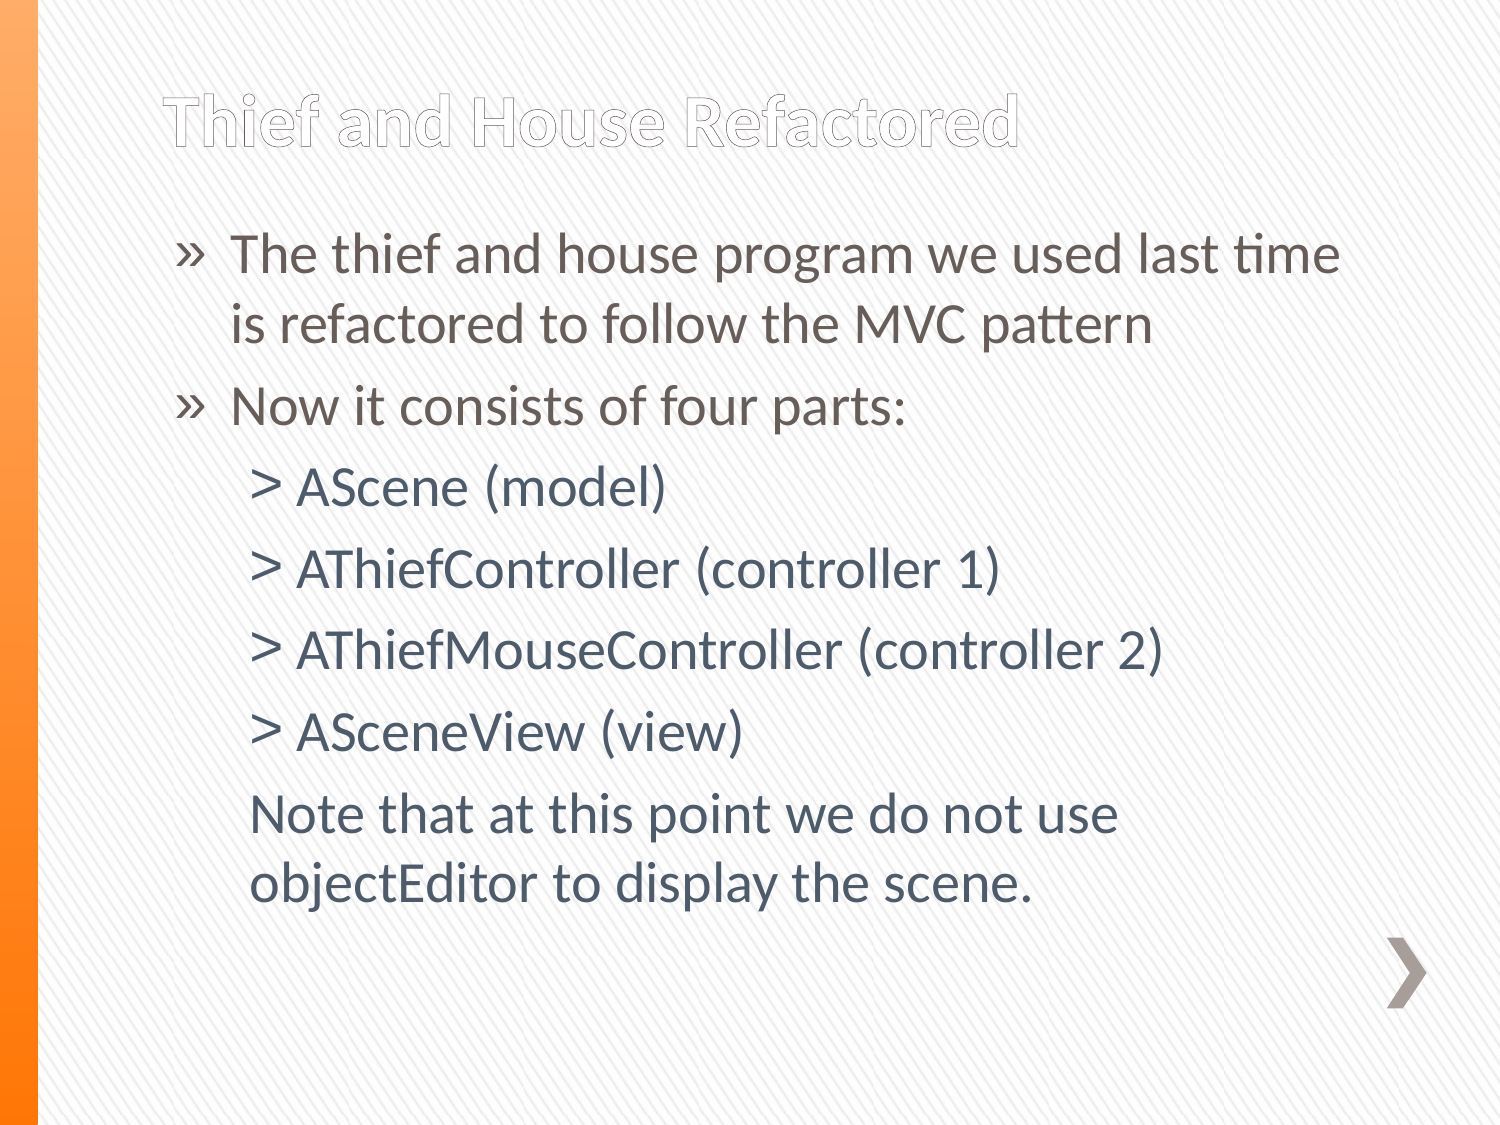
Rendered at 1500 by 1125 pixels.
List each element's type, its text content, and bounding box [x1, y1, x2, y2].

list The thief and house program we used last time is refactored to follow the MVC pattern Now it consists of four parts: AScene (model) AThiefController (controller 1) AThiefMouseController (controller 2) ASceneView (view) Note that at this point we do not use objectEditor to display the scene. [159, 208, 1385, 1028]
title Thief and House Refactored [147, 66, 1336, 254]
